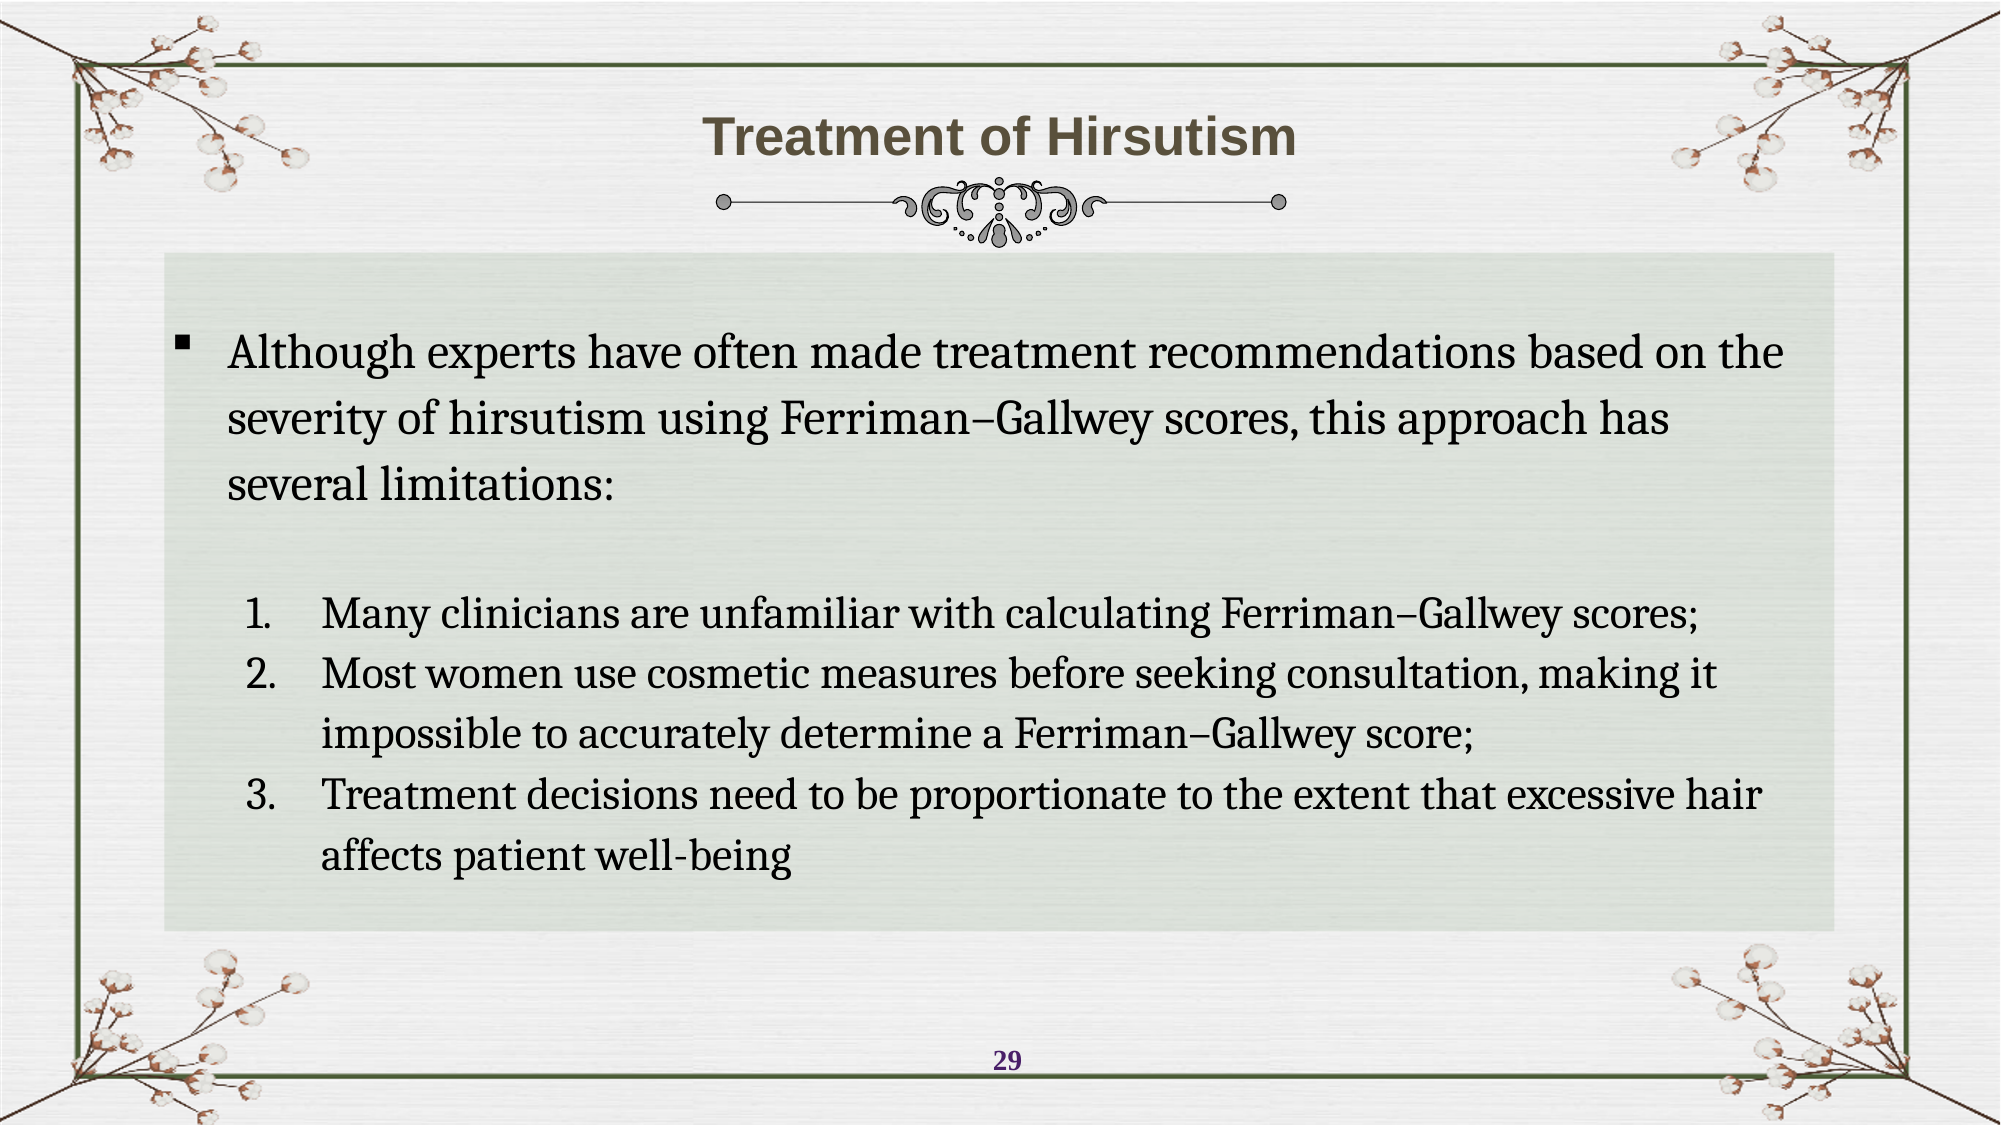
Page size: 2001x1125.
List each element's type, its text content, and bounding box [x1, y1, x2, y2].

picture [0, 0, 2001, 1125]
text_box Although experts have often made treatment recommendations based on the severity of hirsutism using Ferriman–Gallwey scores, this approach has several limitations: Many clinicians are unfamiliar with calculating Ferriman–Gallwey scores; Most women use cosmetic measures before seeking consultation, making it impossible to accurately determine a Ferriman–Gallwey score; Treatment decisions need to be proportionate to the extent that excessive hair affects patient well-being [156, 245, 1812, 887]
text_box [716, 177, 1286, 248]
slide_number 29 [587, 1025, 1038, 1085]
text_box [164, 252, 1835, 932]
text_box Treatment of Hirsutism [685, 77, 1317, 174]
